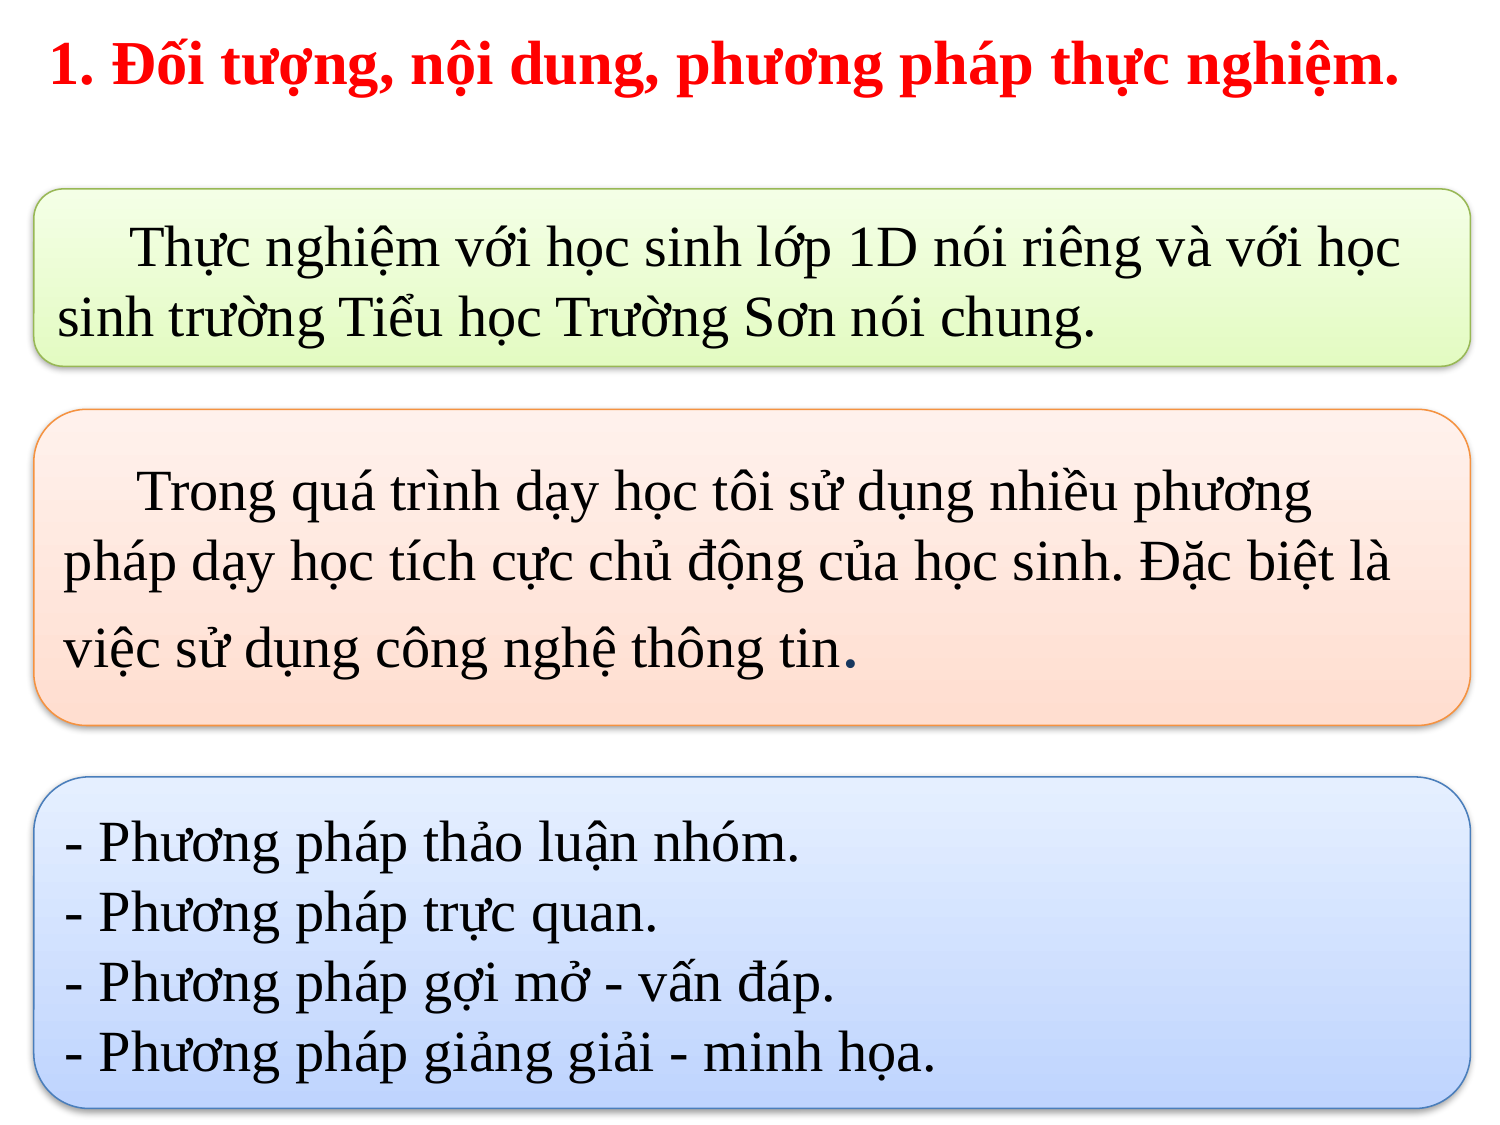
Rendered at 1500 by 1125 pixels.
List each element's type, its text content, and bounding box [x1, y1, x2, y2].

text_box Thực nghiệm với học sinh lớp 1D nói riêng và với học sinh trường Tiểu học Trường Sơn nói chung. [32, 188, 1472, 368]
text_box Trong quá trình dạy học tôi sử dụng nhiều phương pháp dạy học tích cực chủ động của học sinh. Đặc biệt là việc sử dụng công nghệ thông tin. [33, 408, 1472, 727]
text_box 1. Đối tượng, nội dung, phương pháp thực nghiệm. [33, 14, 1500, 104]
text_box - Phương pháp thảo luận nhóm. - Phương pháp trực quan. - Phương pháp gợi mở - vấn đáp. - Phương pháp giảng giải - minh họa. [32, 776, 1472, 1110]
